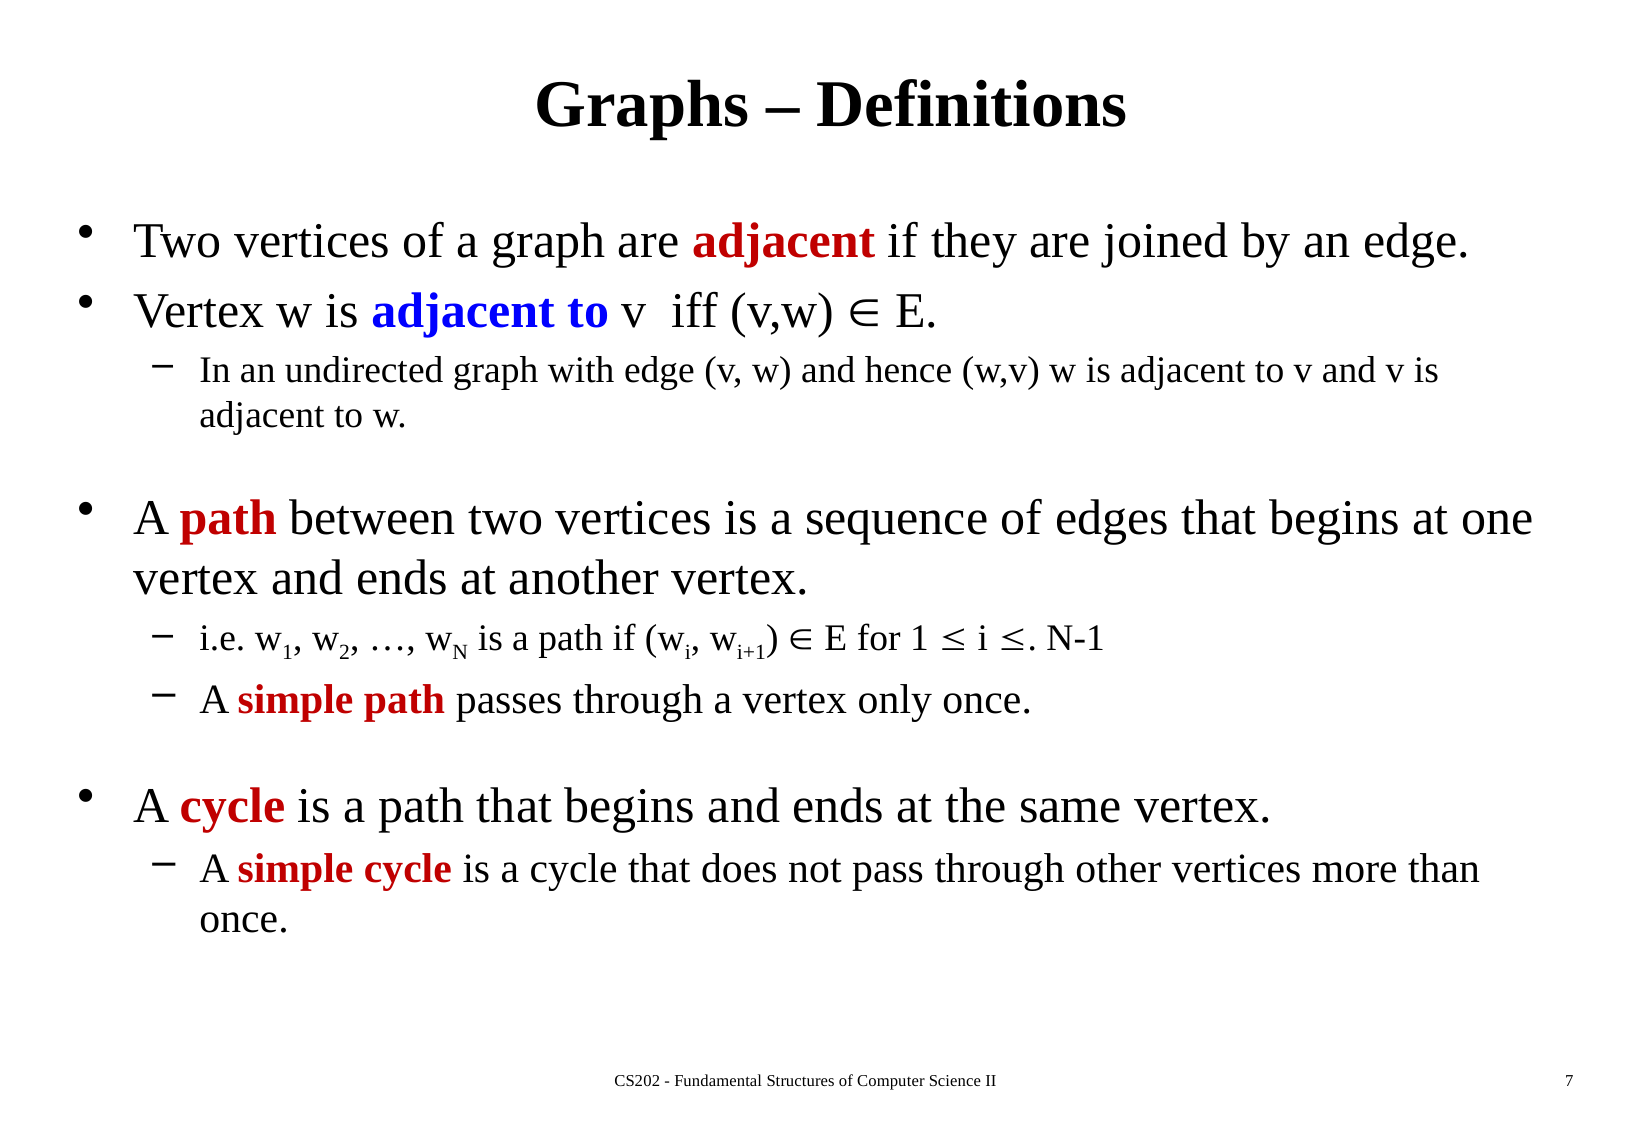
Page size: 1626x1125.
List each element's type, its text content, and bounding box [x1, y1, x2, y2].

list Two vertices of a graph are adjacent if they are joined by an edge. Vertex w is adjacent to v iff (v,w)  E. In an undirected graph with edge (v, w) and hence (w,v) w is adjacent to v and v is adjacent to w. A path between two vertices is a sequence of edges that begins at one vertex and ends at another vertex. i.e. w1, w2, …, wN is a path if (wi, wi+1)  E for 1  i . N-1 A simple path passes through a vertex only once. A cycle is a path that begins and ends at the same vertex. A simple cycle is a cycle that does not pass through other vertices more than once. [62, 200, 1588, 1038]
title Graphs – Definitions [62, 24, 1600, 175]
slide_number 7 [1249, 1062, 1589, 1101]
footer CS202 - Fundamental Structures of Computer Science II [500, 1062, 1111, 1101]
